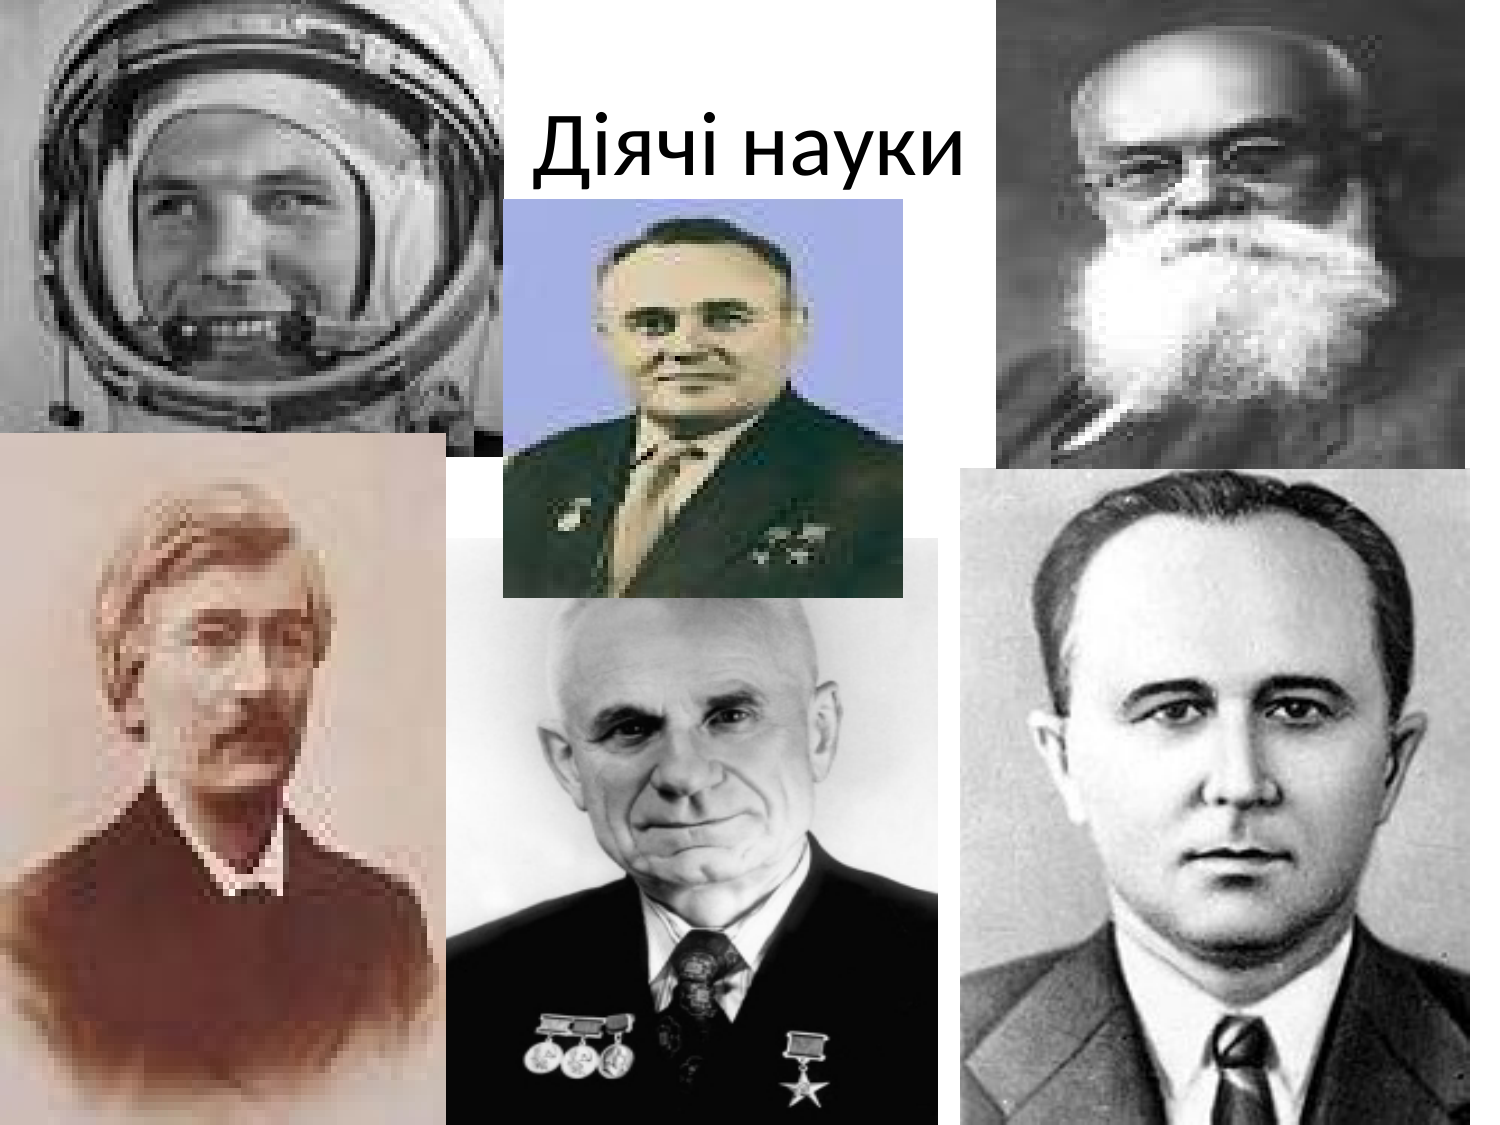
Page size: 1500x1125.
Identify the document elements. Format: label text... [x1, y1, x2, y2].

title Діячі науки [509, 45, 990, 233]
picture [0, 0, 938, 1125]
picture [960, 0, 1470, 1125]
